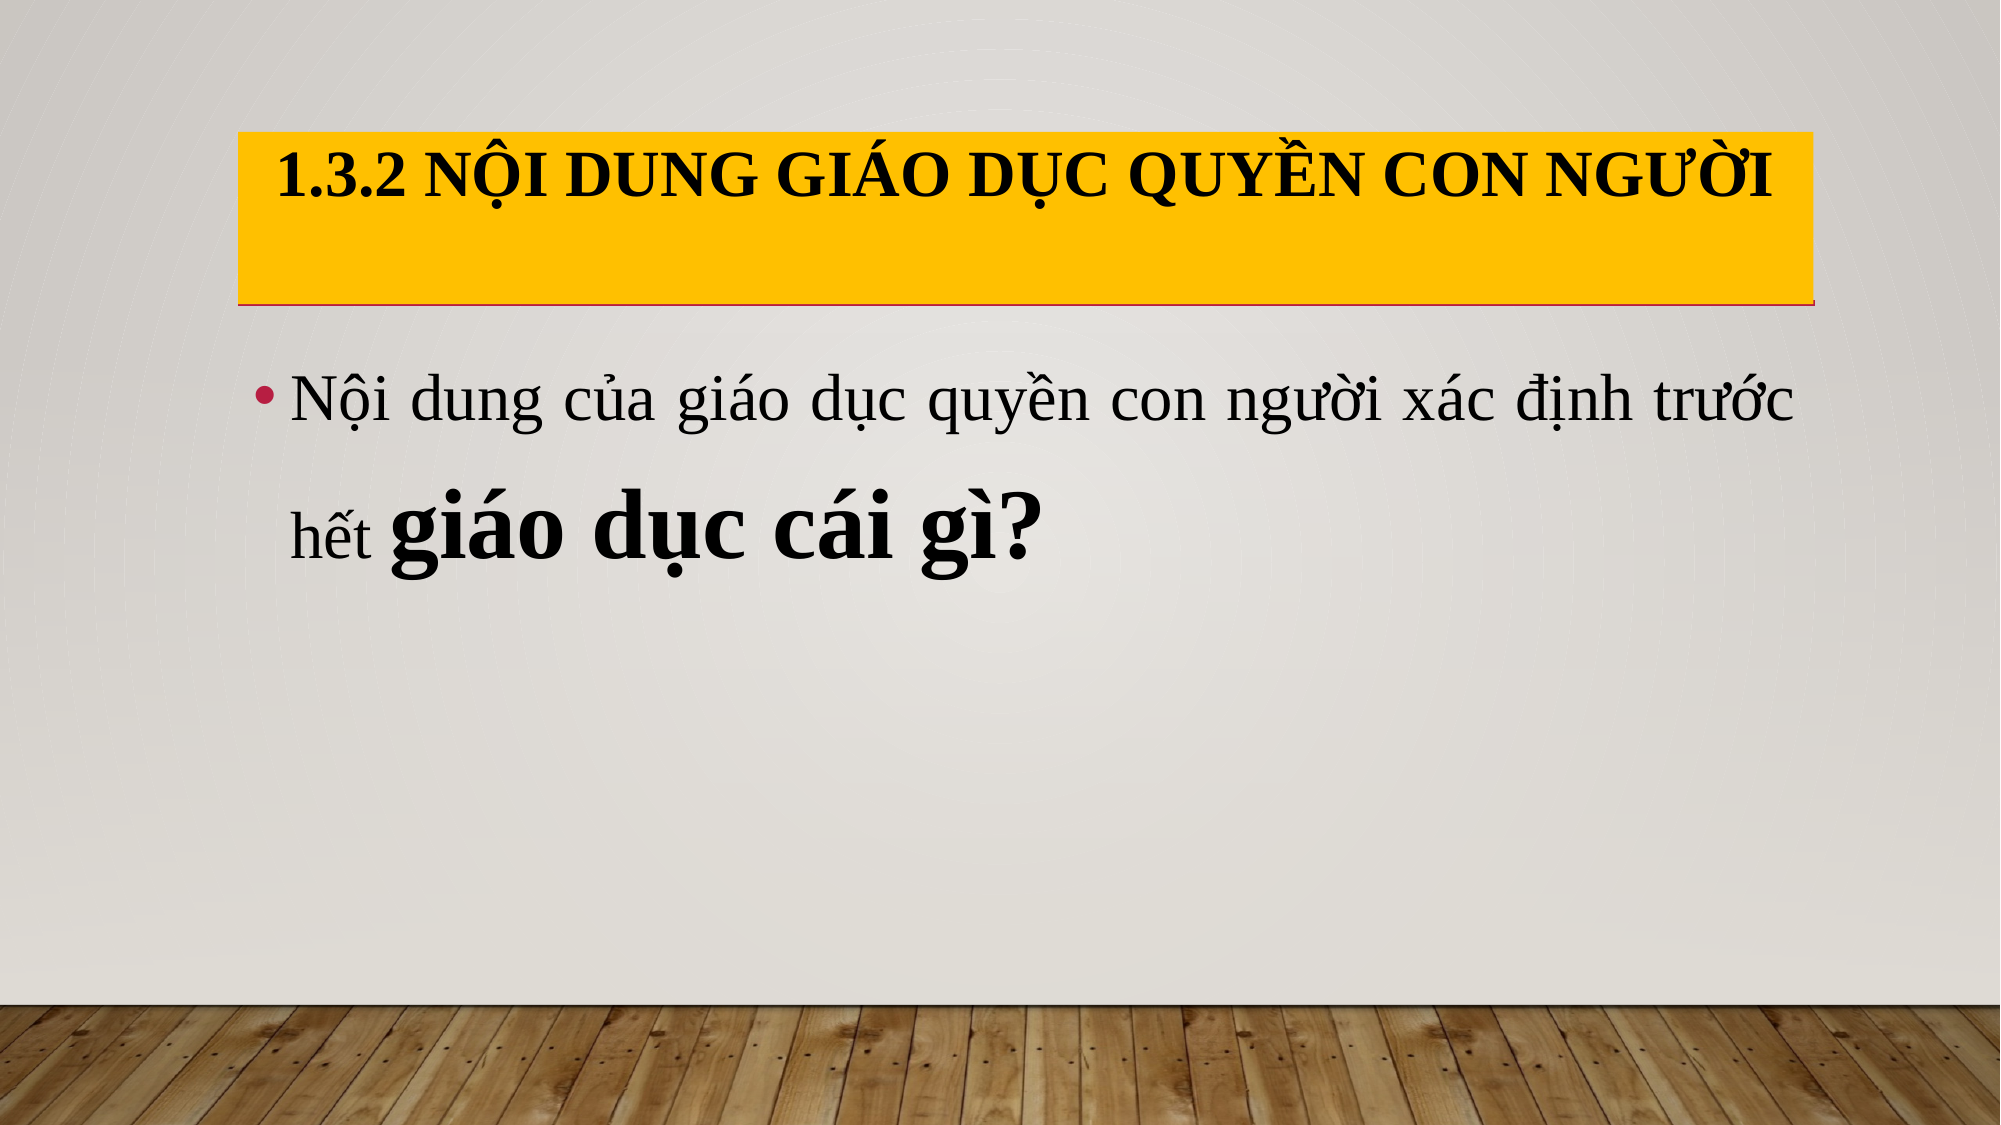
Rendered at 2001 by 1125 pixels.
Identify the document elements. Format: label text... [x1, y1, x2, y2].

list Nội dung của giáo dục quyền con người xác định trước hết giáo dục cái gì? [238, 330, 1814, 897]
picture [0, 1005, 2000, 1125]
title 1.3.2 Nội dung giáo dục quyền con người [238, 131, 1814, 305]
